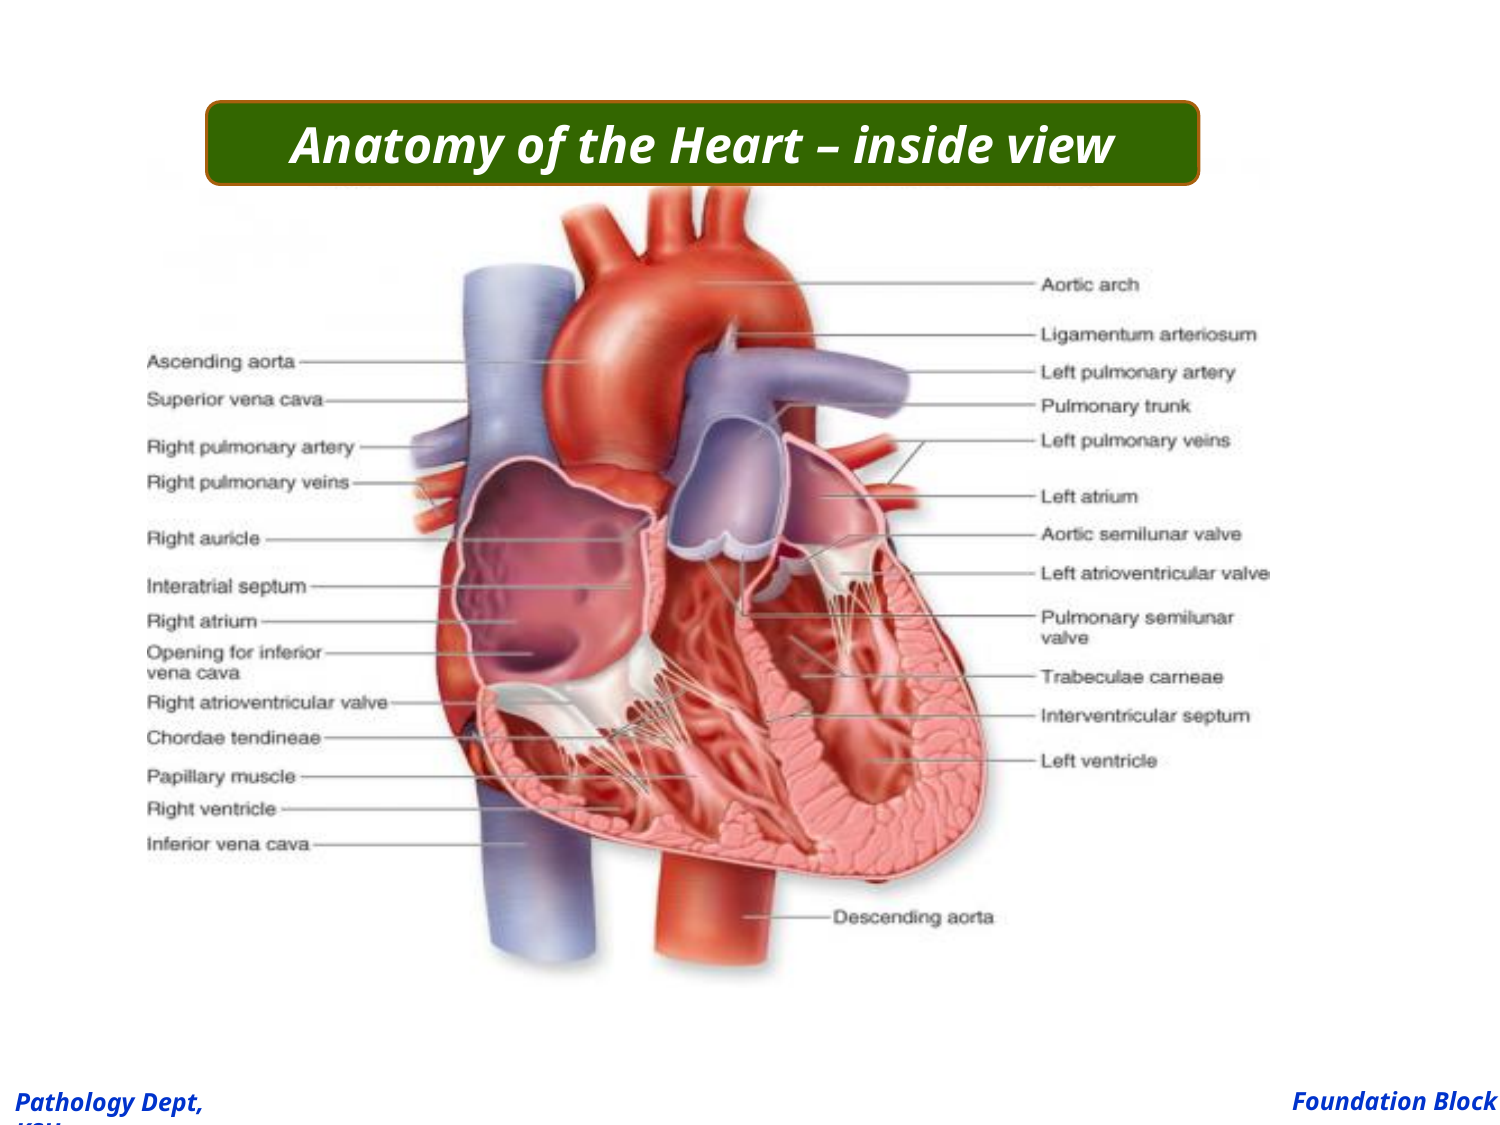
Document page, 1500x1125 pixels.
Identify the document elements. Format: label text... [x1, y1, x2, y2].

text_box Pathology Dept, KSU [0, 1079, 258, 1125]
text_box Foundation Block [1277, 1078, 1500, 1123]
text_box Anatomy of the Heart – inside view [205, 100, 1201, 157]
picture [147, 158, 1270, 989]
